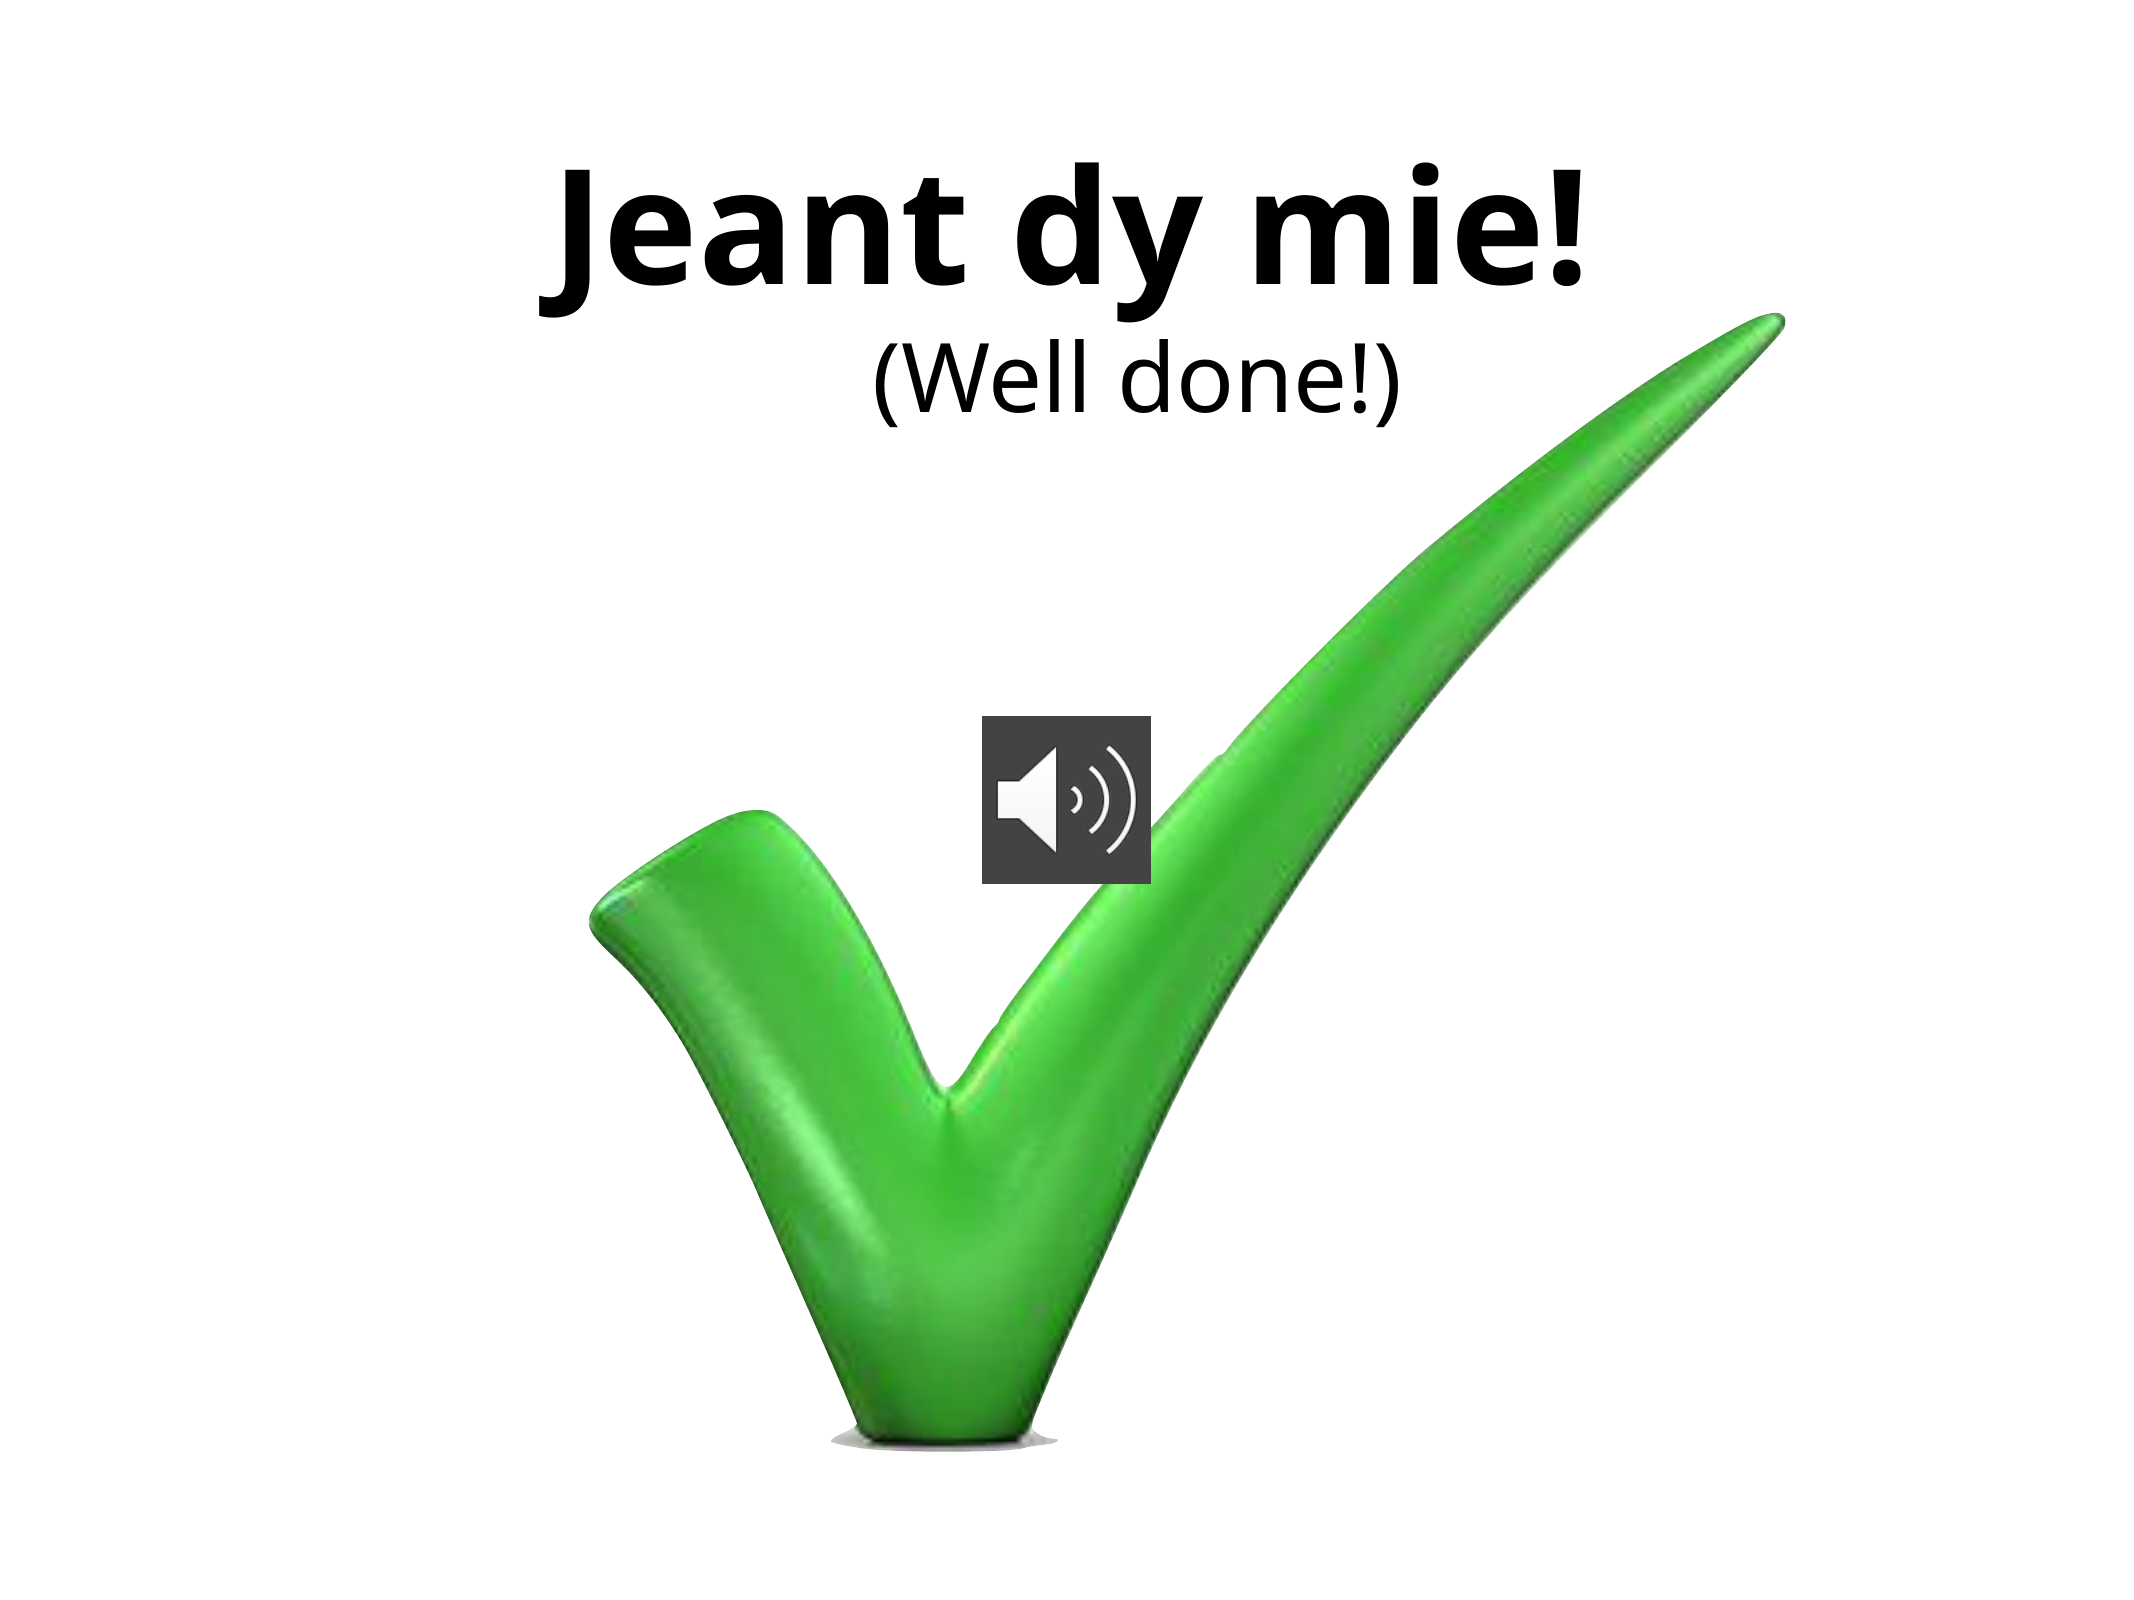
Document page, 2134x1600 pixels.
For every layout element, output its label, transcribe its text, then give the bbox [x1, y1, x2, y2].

picture [588, 312, 1786, 1452]
text_box Jeant dy mie! (Well done!) [536, 117, 1739, 440]
